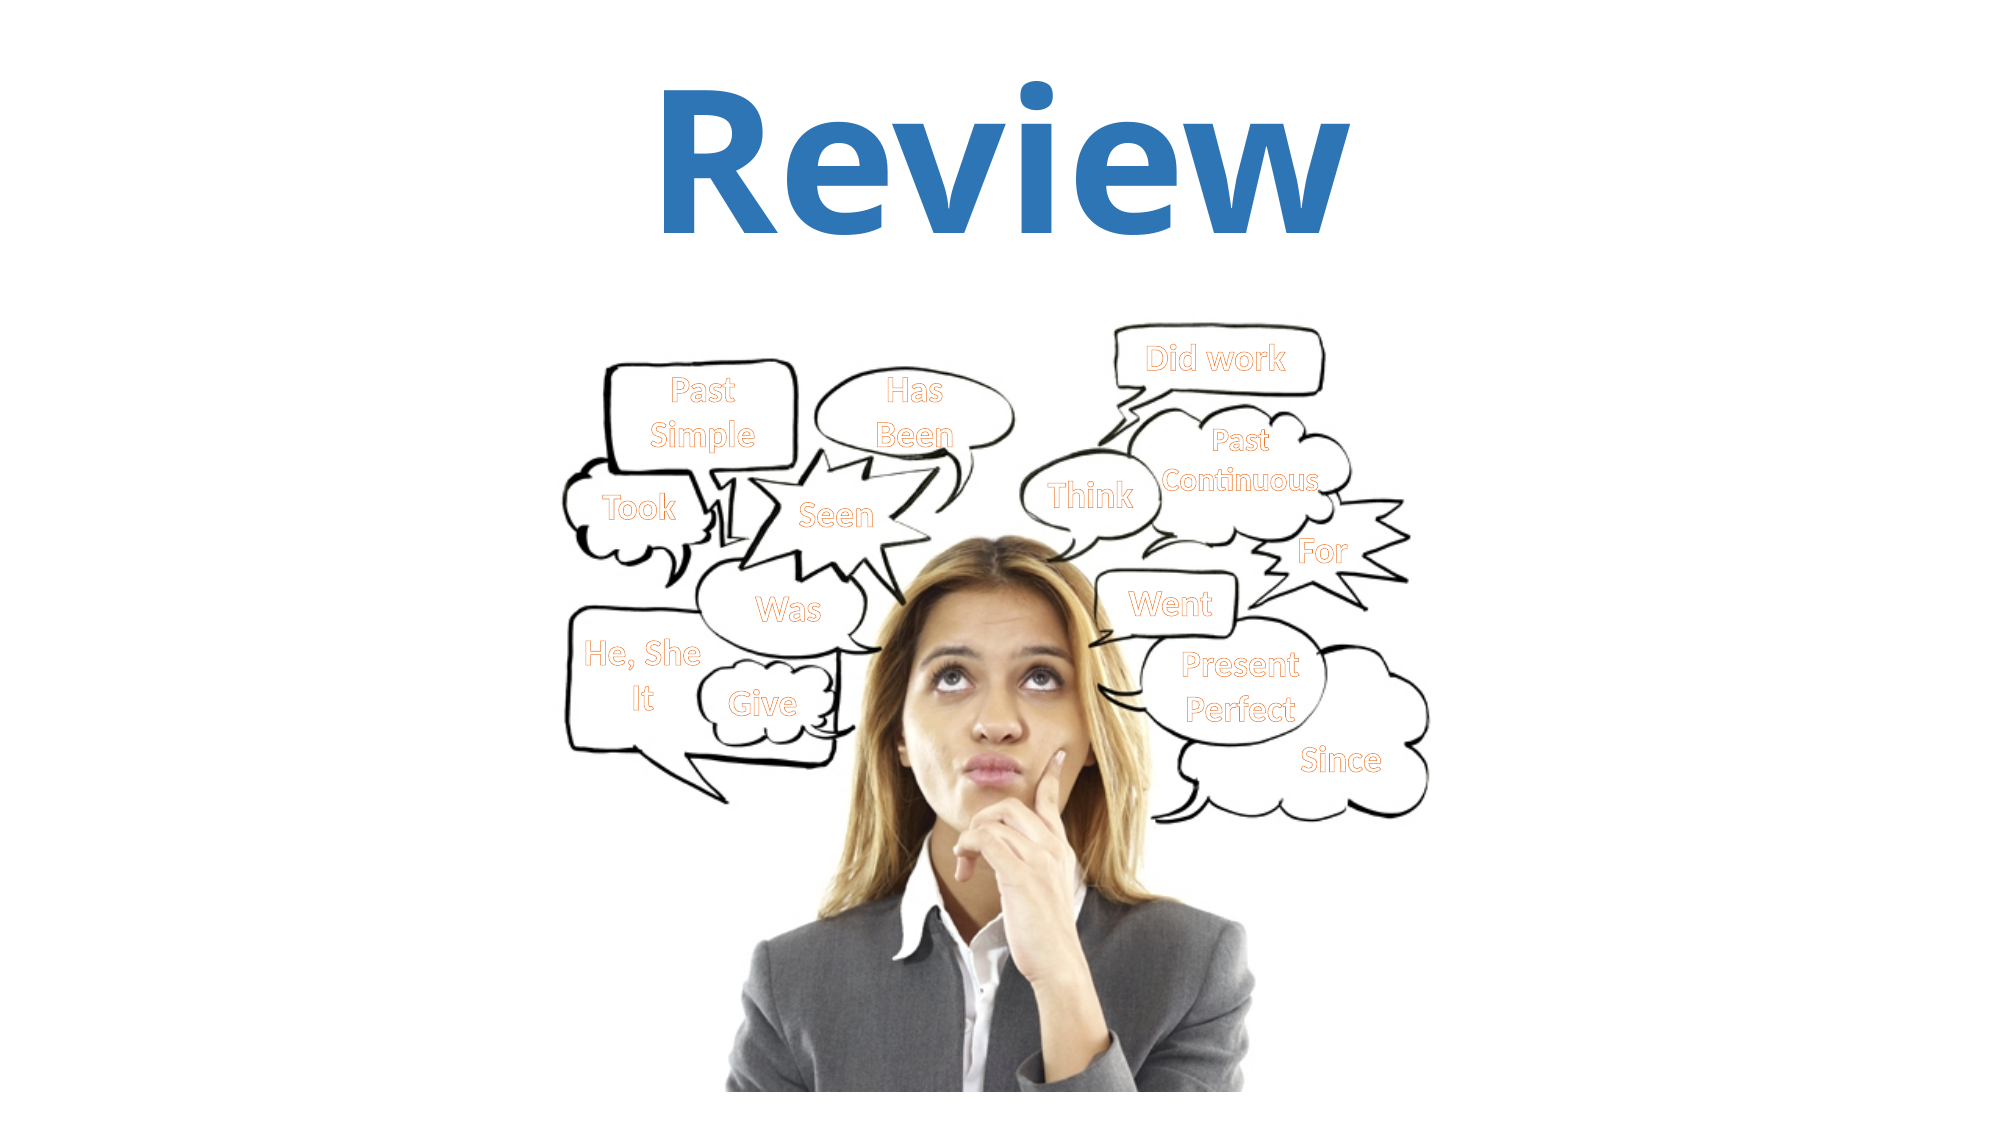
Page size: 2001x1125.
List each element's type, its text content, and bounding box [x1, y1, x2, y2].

title Review [137, 59, 1863, 278]
picture [541, 251, 1459, 1092]
